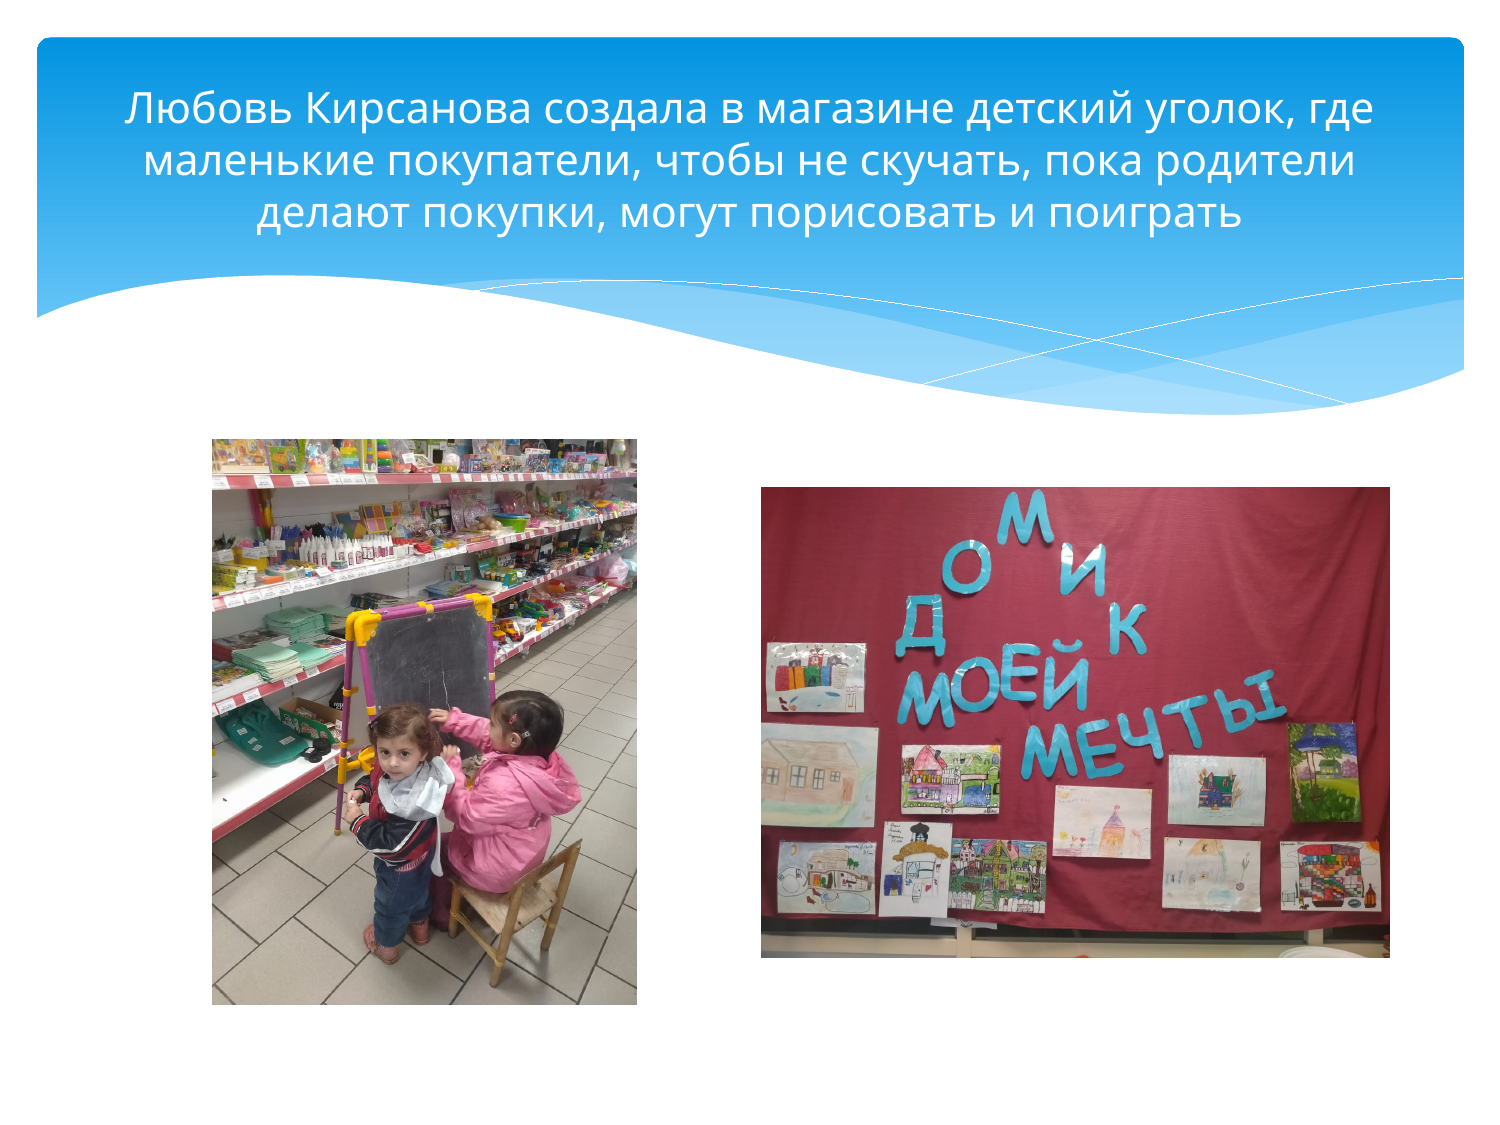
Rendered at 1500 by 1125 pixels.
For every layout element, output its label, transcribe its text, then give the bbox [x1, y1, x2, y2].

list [761, 486, 1390, 958]
title Любовь Кирсанова создала в магазине детский уголок, где маленькие покупатели, чтобы не скучать, пока родители делают покупки, могут порисовать и поиграть [75, 55, 1425, 261]
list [212, 439, 637, 1006]
